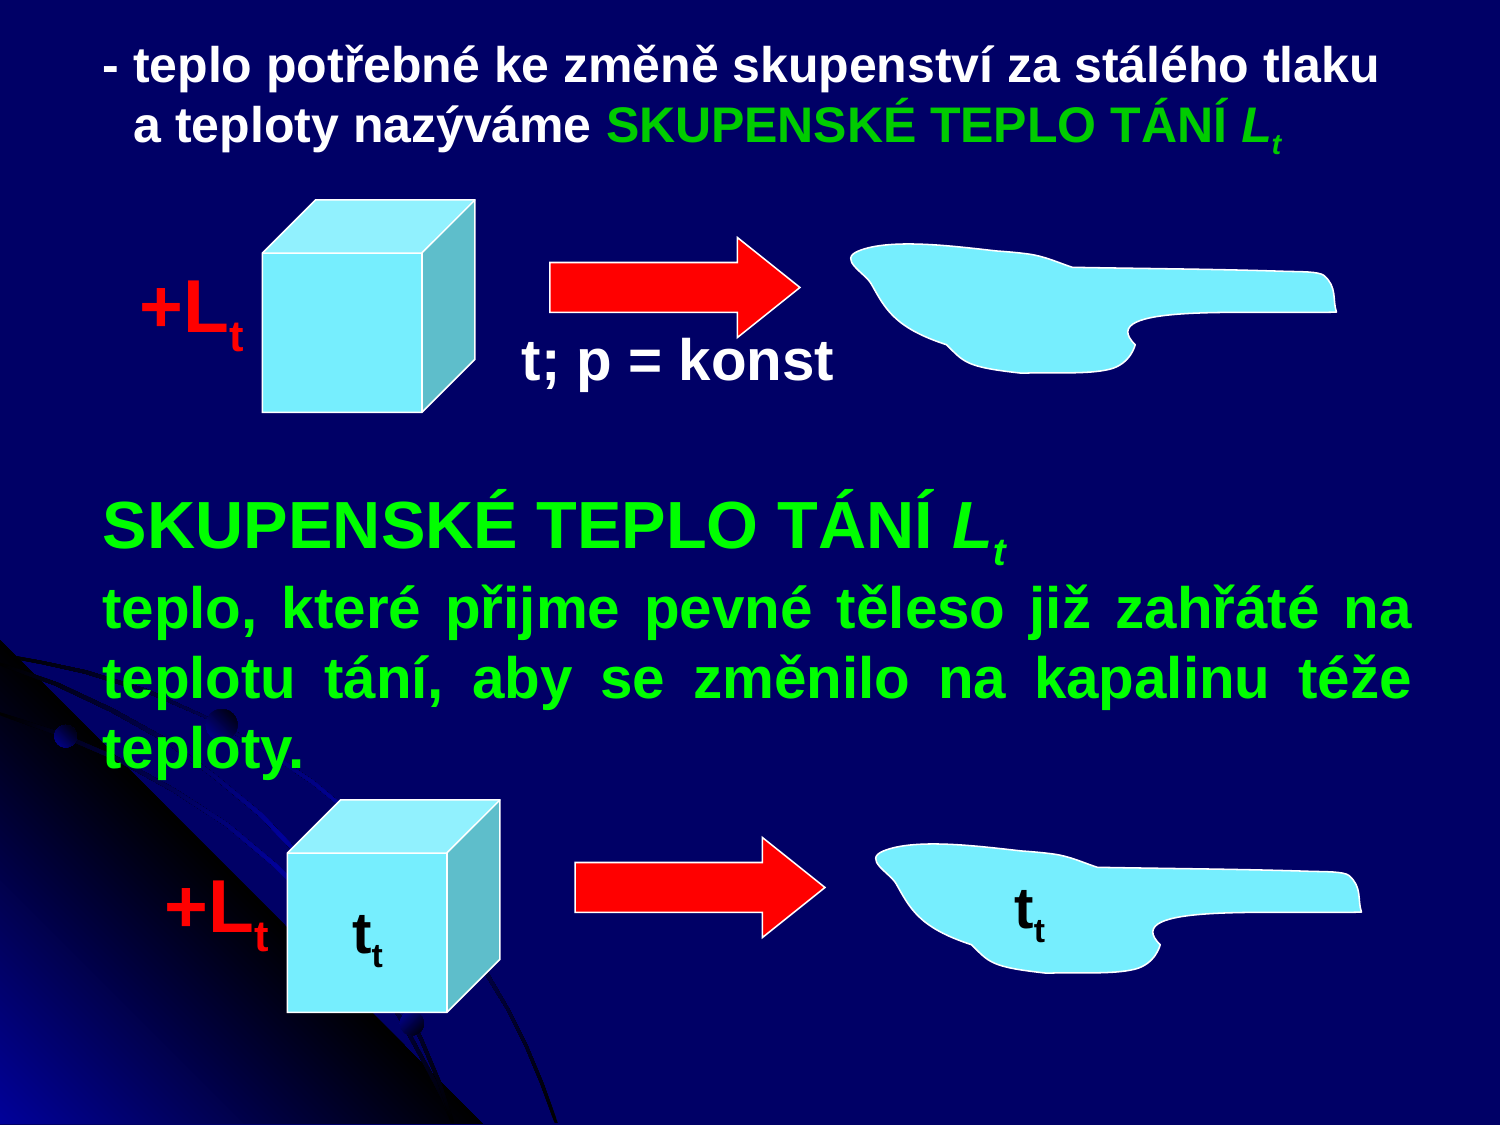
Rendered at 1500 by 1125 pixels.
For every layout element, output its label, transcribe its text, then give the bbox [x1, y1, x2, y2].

text_box - teplo potřebné ke změně skupenství za stálého tlaku a teploty nazýváme SKUPENSKÉ TEPLO TÁNÍ Lt [87, 24, 1425, 168]
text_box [262, 199, 475, 413]
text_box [149, 799, 500, 1013]
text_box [850, 237, 1338, 375]
text_box teplo, které přijme pevné těleso již zahřáté na teplotu tání, aby se změnilo na kapalinu téže teploty. [87, 562, 1429, 788]
text_box SKUPENSKÉ TEPLO TÁNÍ Lt [88, 474, 1021, 581]
text_box [575, 837, 826, 938]
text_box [862, 837, 1363, 975]
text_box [506, 237, 850, 400]
text_box +Lt [124, 249, 262, 368]
